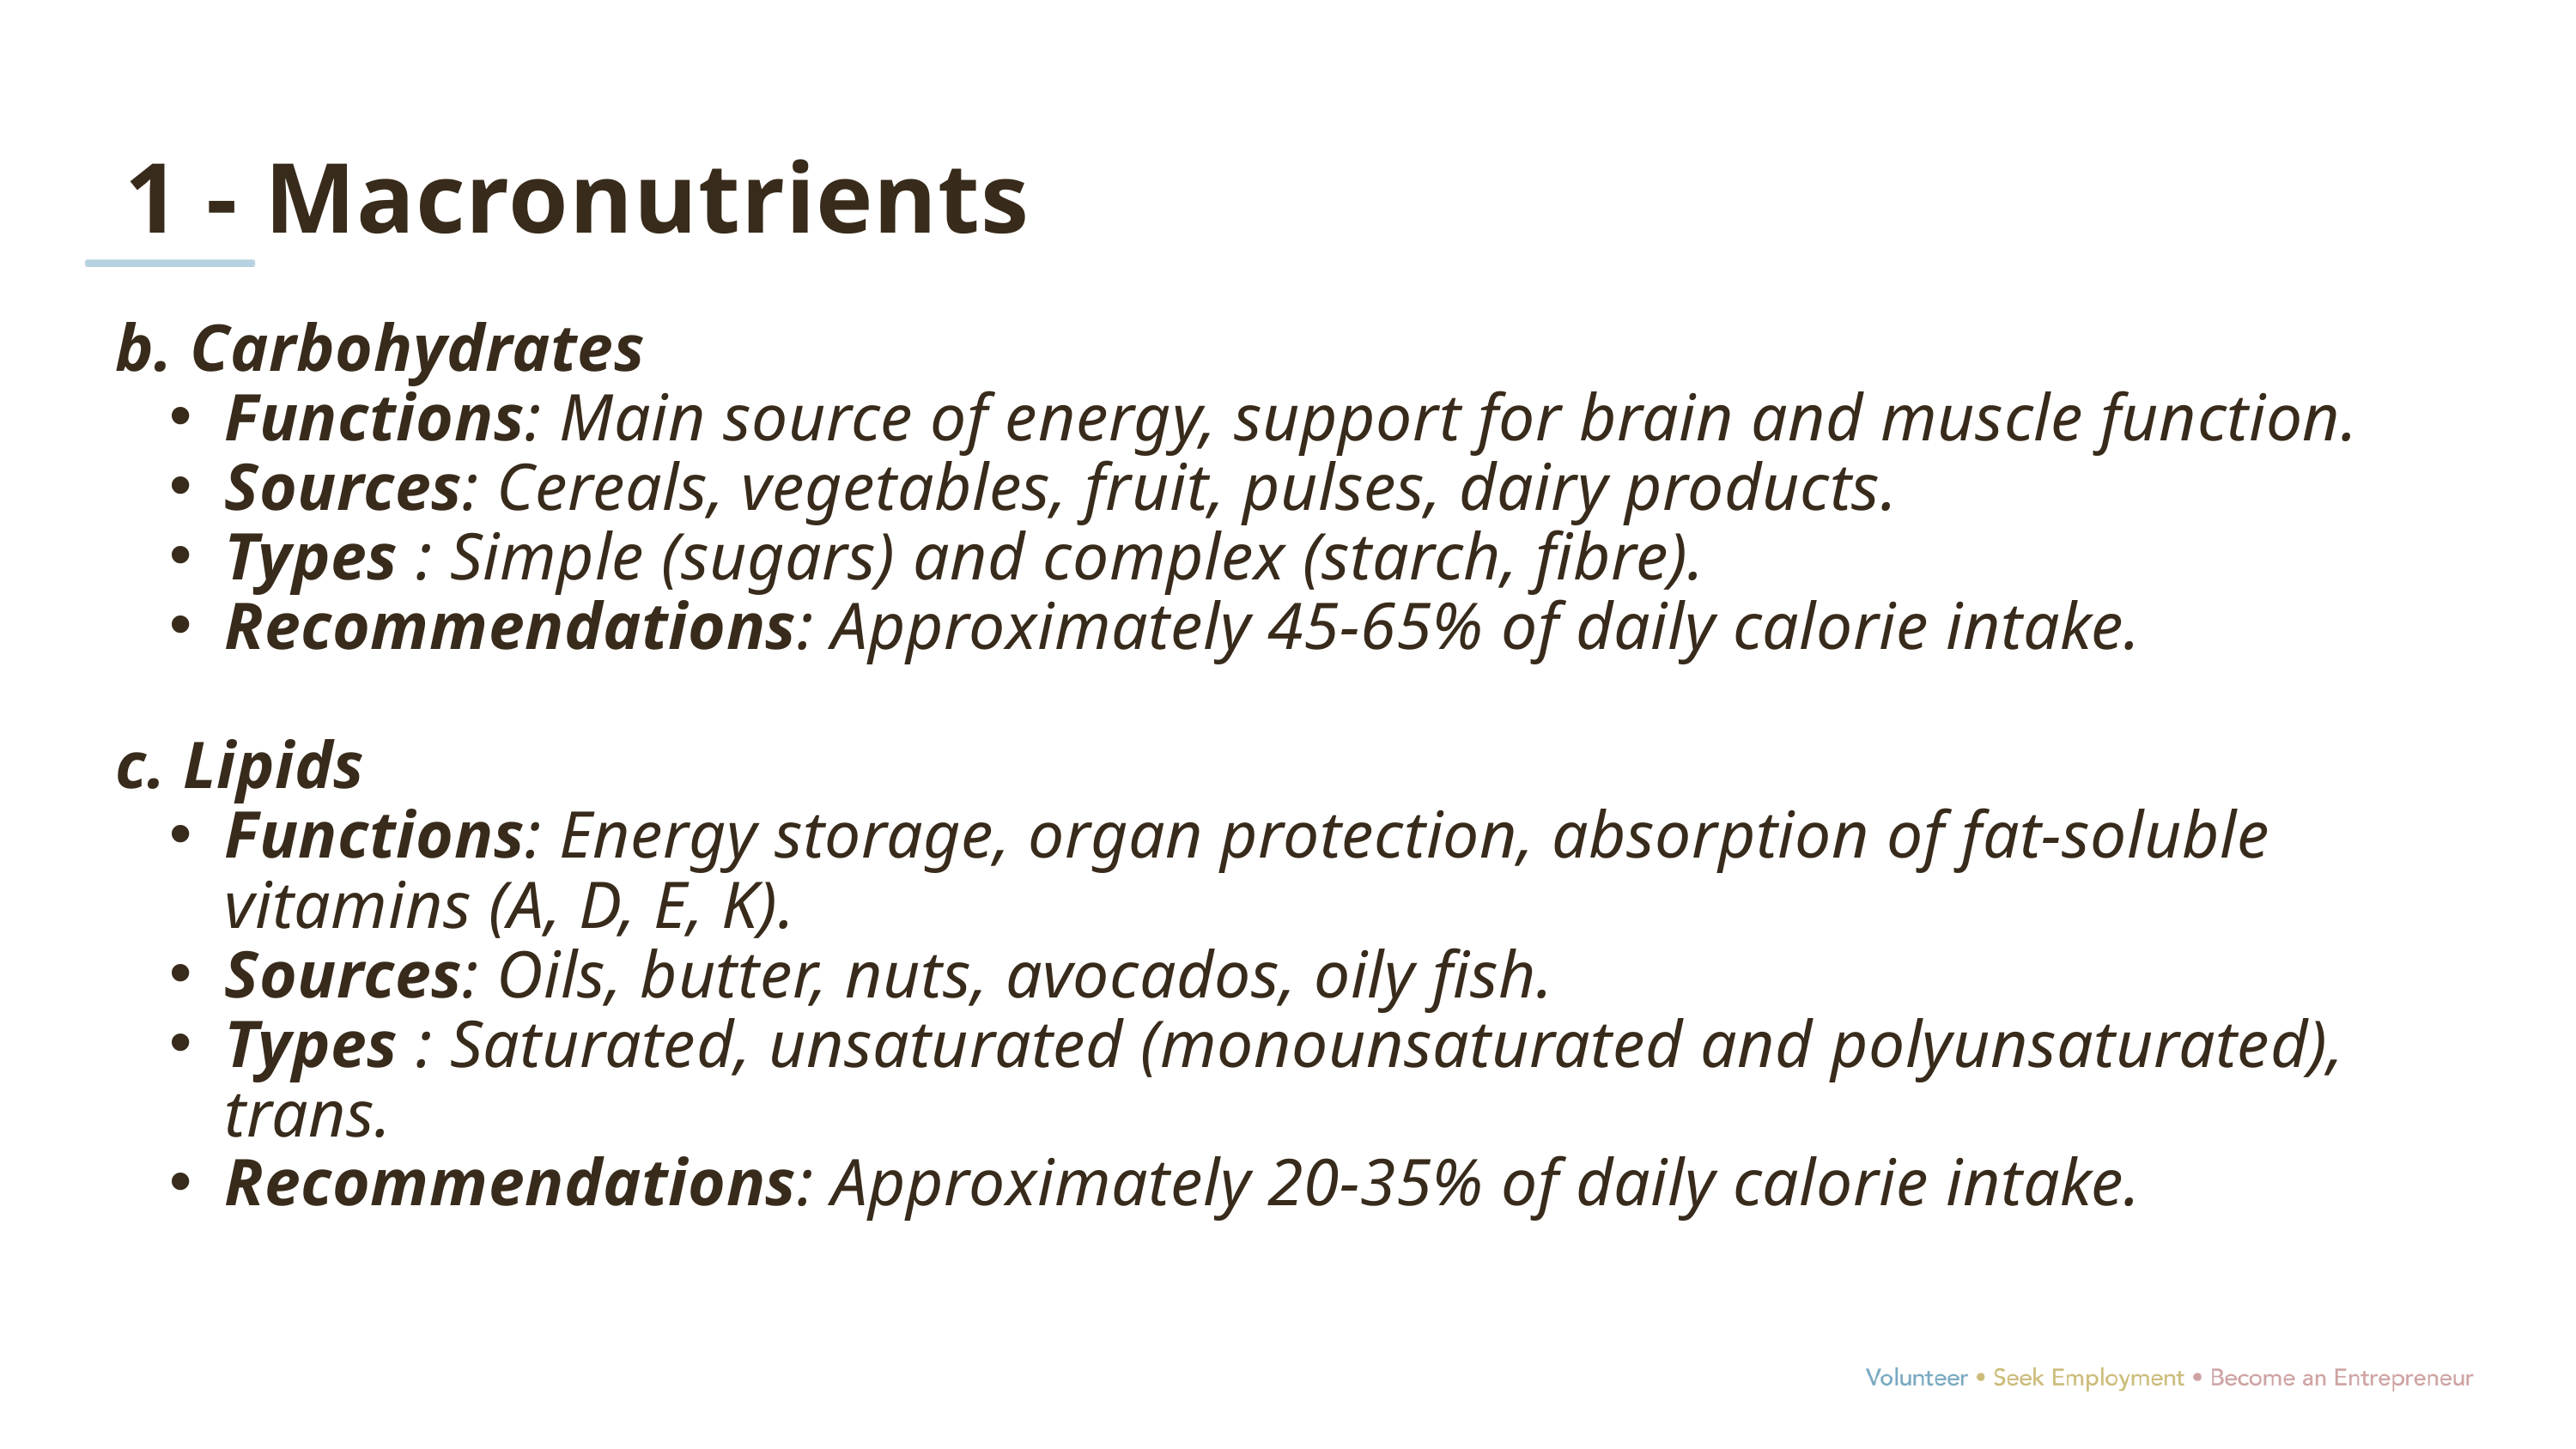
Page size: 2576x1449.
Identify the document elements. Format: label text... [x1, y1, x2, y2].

text_box [1827, 1347, 2538, 1421]
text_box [84, 259, 256, 268]
text_box 1 - Macronutrients [125, 158, 2470, 252]
text_box b. Carbohydrates Functions: Main source of energy, support for brain and muscle function. Sources: Cereals, vegetables, fruit, pulses, dairy products. Types : Simple (sugars) and complex (starch, fibre). Recommendations: Approximately 45-65% of daily calorie intake. c. Lipids Functions: Energy storage, organ protection, absorption of fat-soluble vitamins (A, D, E, K). Sources: Oils, butter, nuts, avocados, oily fish. Types : Saturated, unsaturated (monounsaturated and polyunsaturated), trans. Recommendations: Approximately 20-35% of daily calorie intake. [115, 314, 2461, 1289]
